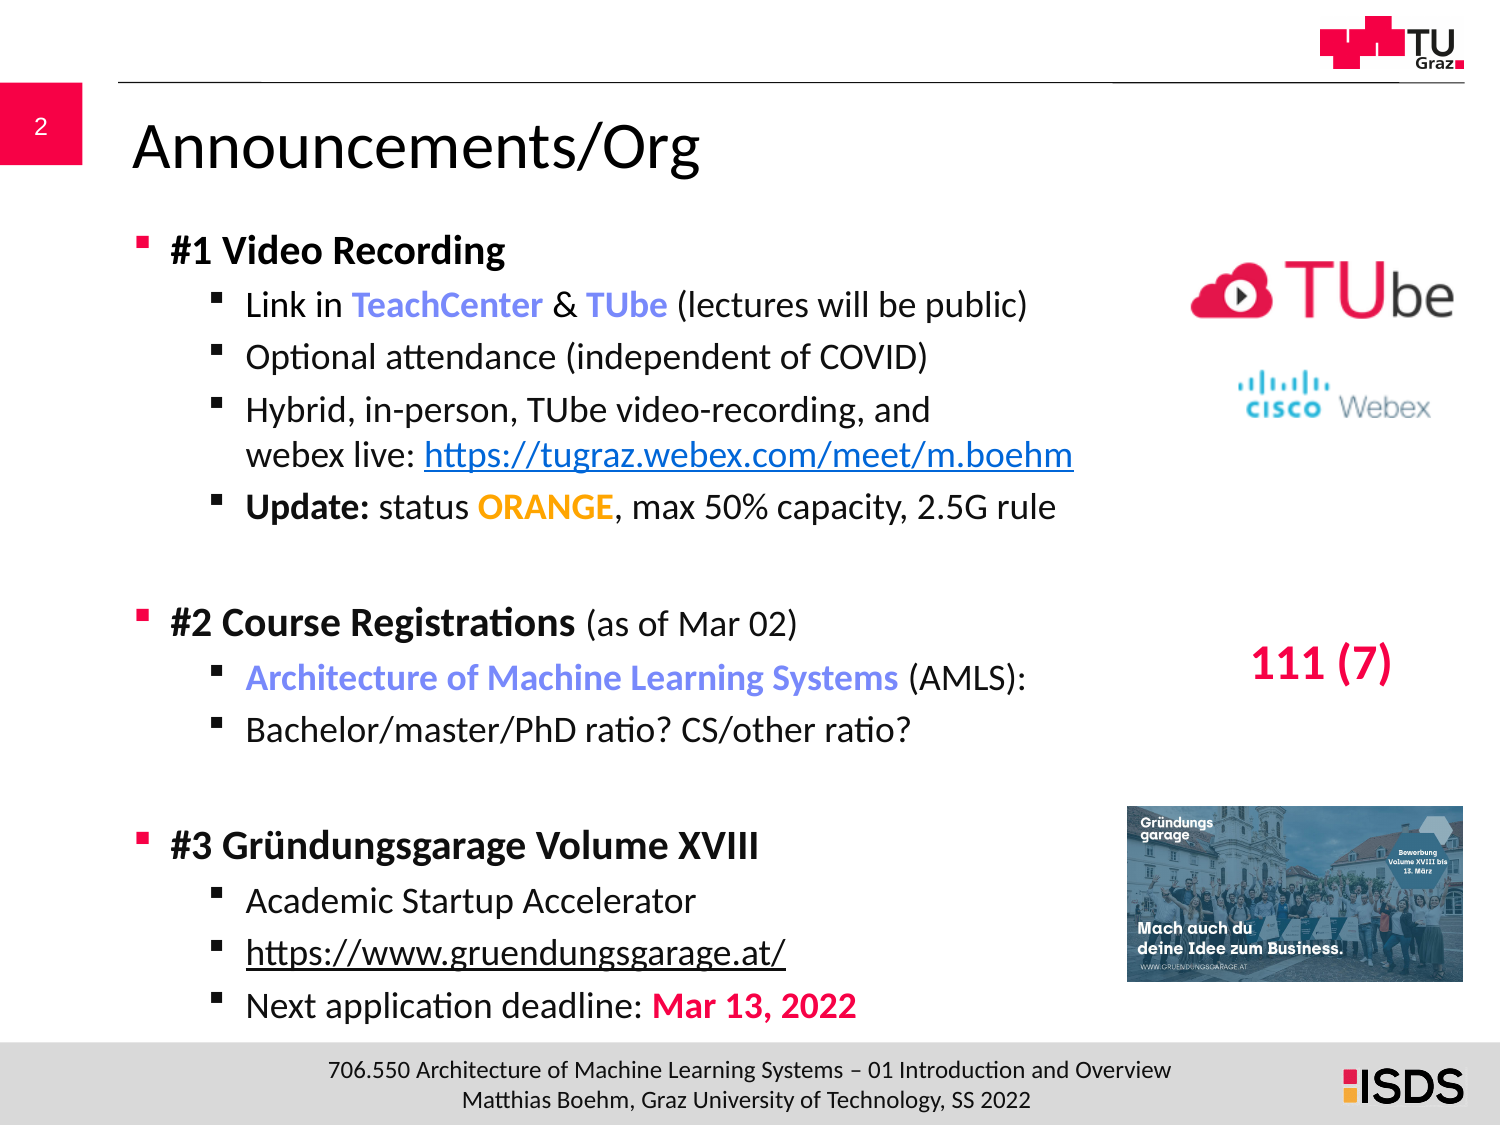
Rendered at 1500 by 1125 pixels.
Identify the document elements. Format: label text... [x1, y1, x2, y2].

picture [1222, 353, 1440, 431]
list #1 Video Recording Link in TeachCenter & TUbe (lectures will be public) Optional attendance (independent of COVID) Hybrid, in-person, TUbe video-recording, and webex live: https://tugraz.webex.com/meet/m.boehm Update: status ORANGE, max 50% capacity, 2.5G rule #2 Course Registrations (as of Mar 02) Architecture of Machine Learning Systems (AMLS): Bachelor/master/PhD ratio? CS/other ratio? #3 Gründungsgarage Volume XVIII Academic Startup Accelerator https://www.gruendungsgarage.at/ Next application deadline: Mar 13, 2022 [118, 215, 1463, 1026]
picture [1339, 1065, 1468, 1107]
picture [1320, 16, 1464, 69]
title Announcements/Org [118, 94, 1463, 215]
text_box 111 (7) [1235, 621, 1407, 697]
picture [1127, 806, 1463, 982]
picture [1179, 252, 1463, 336]
